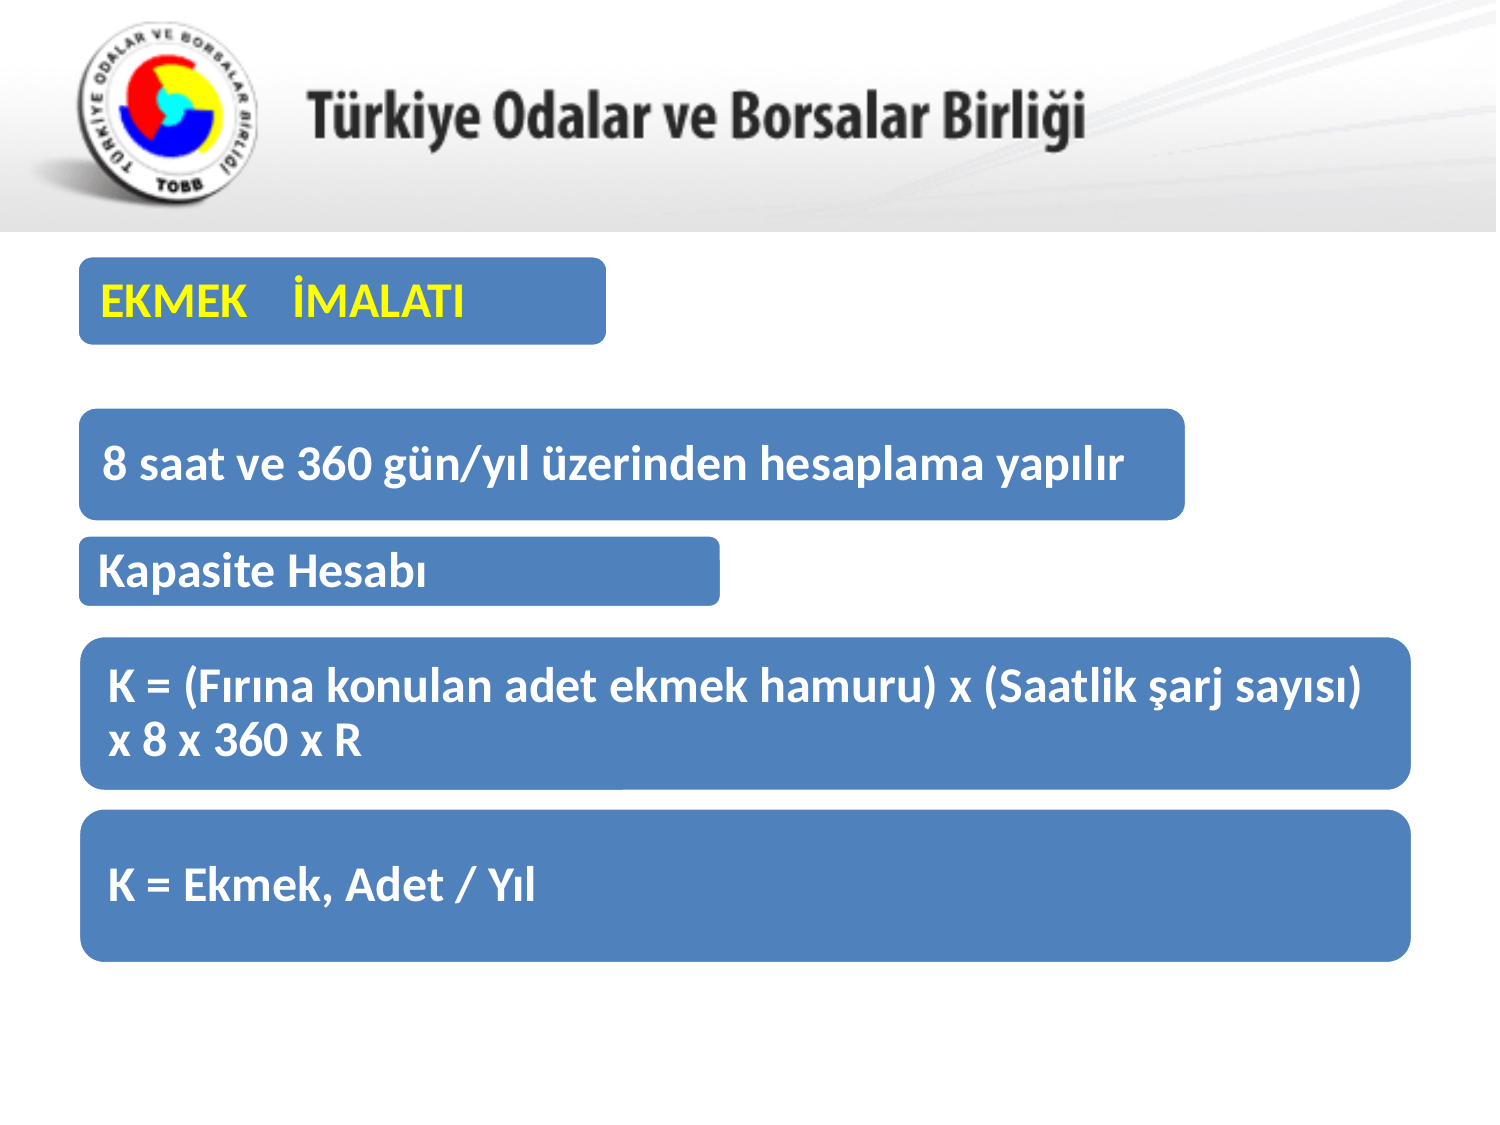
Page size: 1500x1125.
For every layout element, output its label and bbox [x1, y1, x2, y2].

text_box [76, 385, 1188, 523]
text_box [76, 255, 609, 348]
picture [0, 0, 1496, 232]
text_box [76, 526, 723, 619]
text_box [77, 633, 1414, 965]
